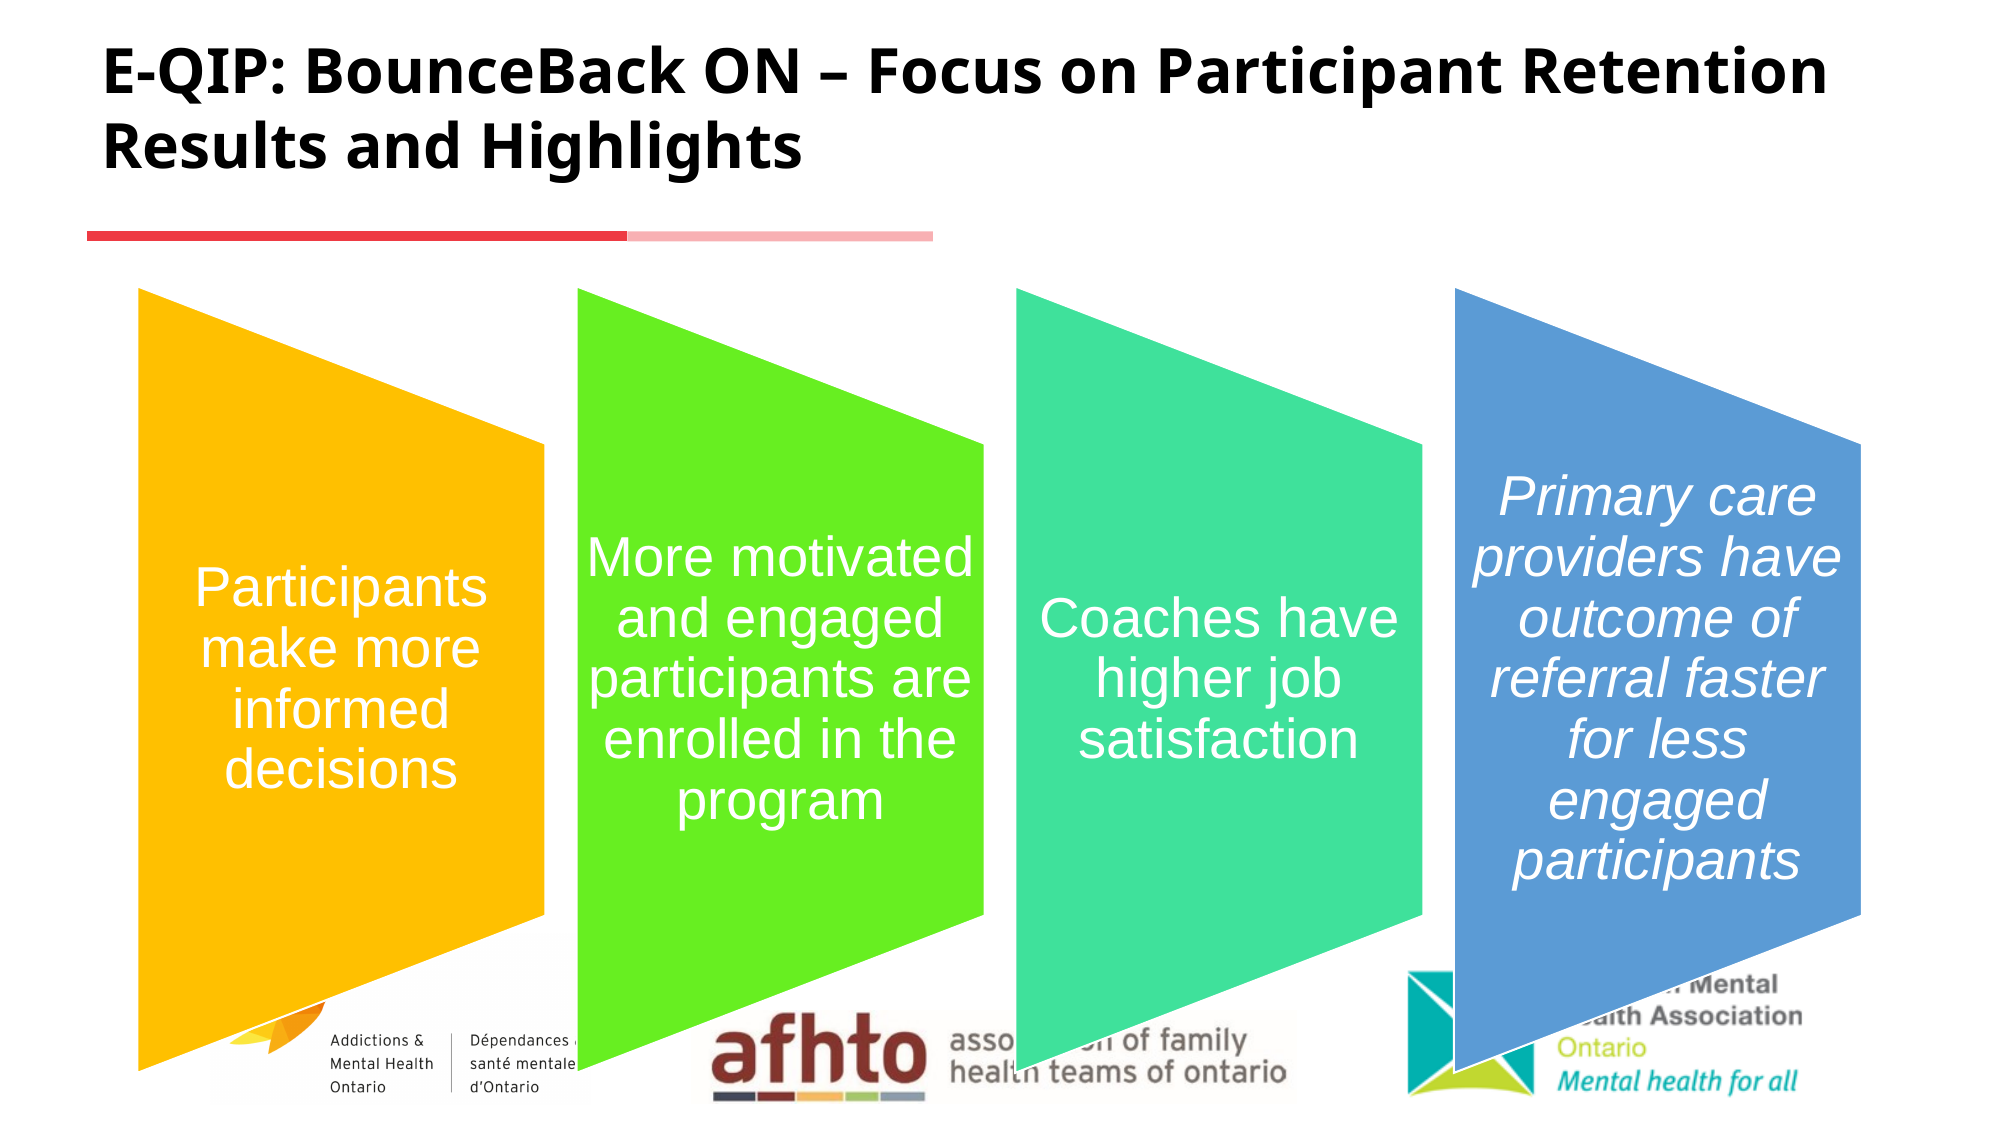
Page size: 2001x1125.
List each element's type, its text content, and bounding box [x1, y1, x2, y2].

picture [1397, 1073, 1815, 1104]
picture [691, 1073, 1297, 1104]
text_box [137, 286, 1863, 1073]
text_box E-QIP: BounceBack ON – Focus on Participant Retention Results and Highlights [86, 23, 2000, 189]
picture [210, 1073, 591, 1105]
